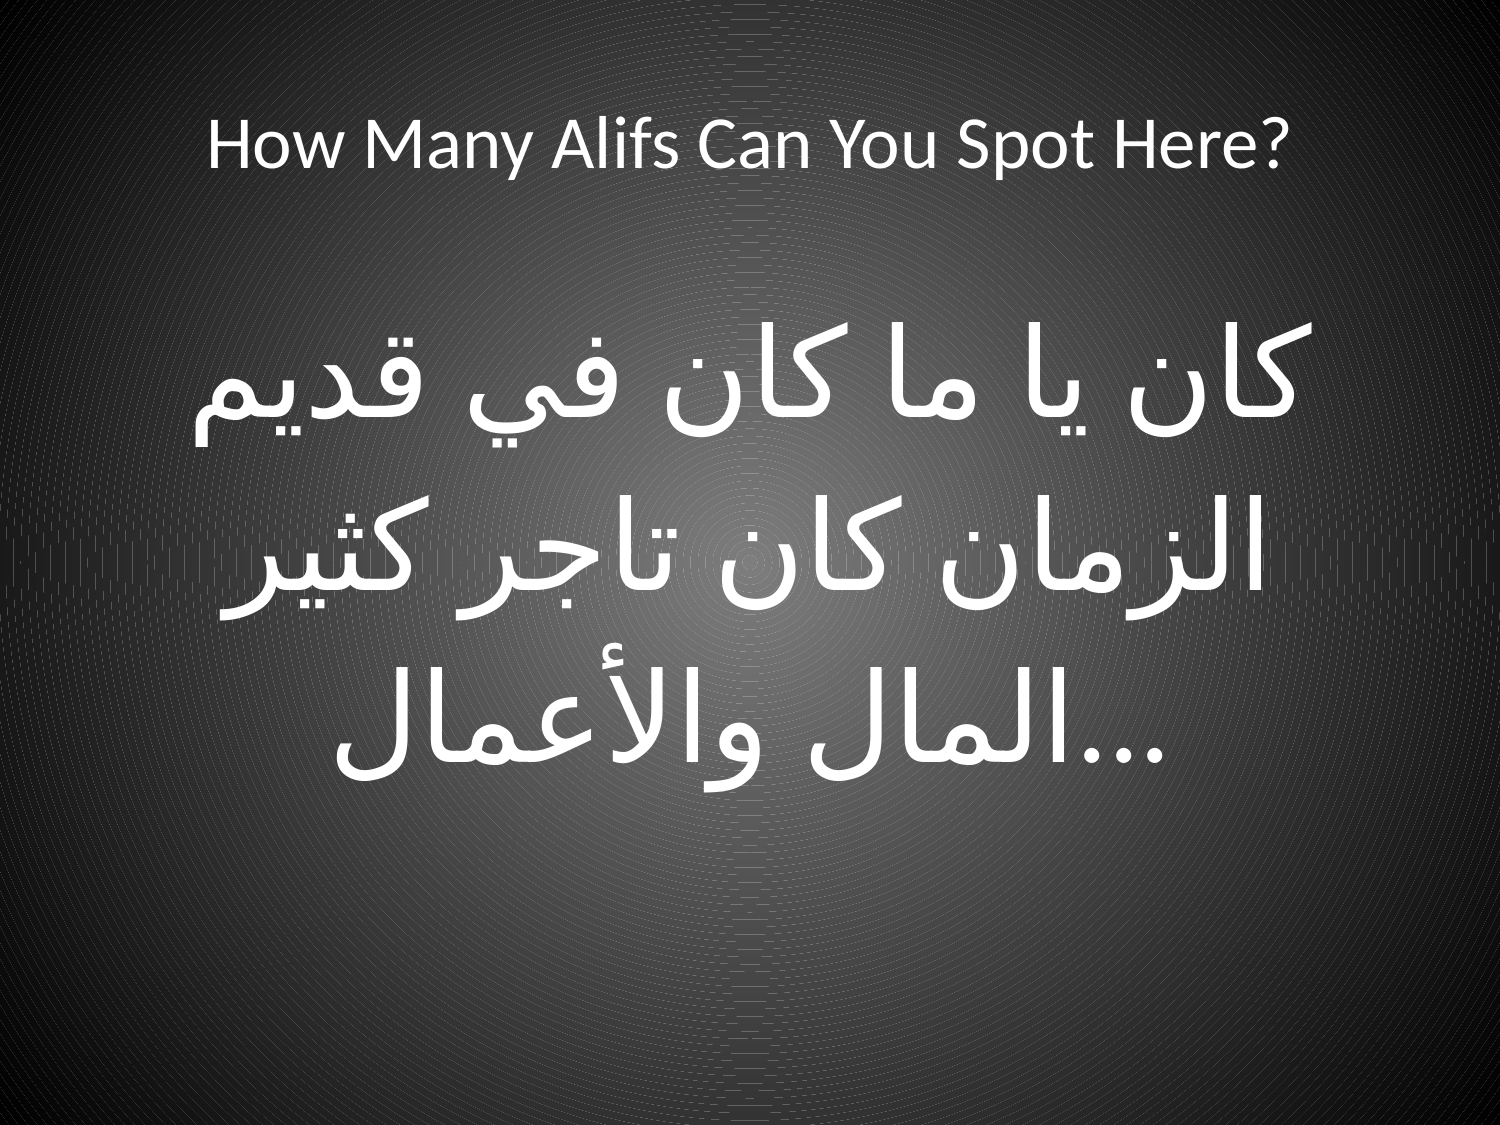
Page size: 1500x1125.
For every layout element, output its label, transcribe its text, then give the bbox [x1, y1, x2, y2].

title How Many Alifs Can You Spot Here? [75, 45, 1425, 233]
list كان يا ما كان في قديم الزمان كان تاجر كثير المال والأعمال... [75, 262, 1425, 1005]
